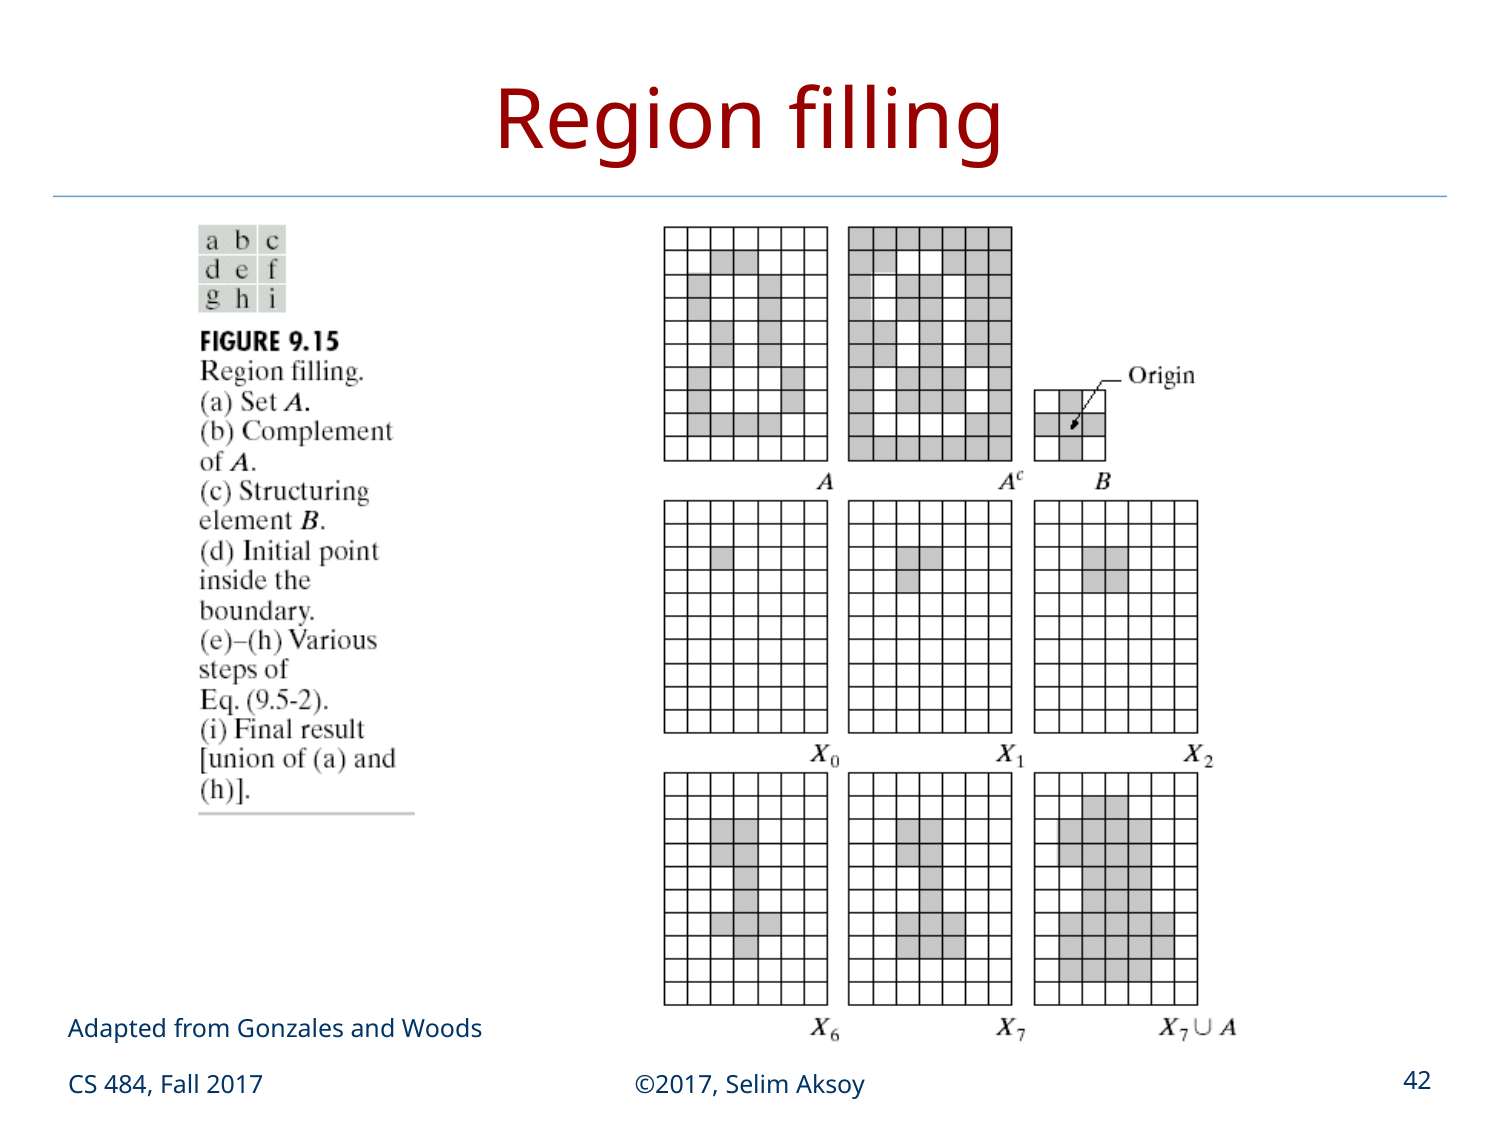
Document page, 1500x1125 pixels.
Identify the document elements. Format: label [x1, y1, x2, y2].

text_box [53, 1005, 616, 1051]
slide_number [1134, 1052, 1448, 1107]
title [53, 31, 1447, 173]
slide_number [52, 1052, 366, 1107]
picture [194, 219, 1243, 1046]
footer [511, 1052, 988, 1107]
